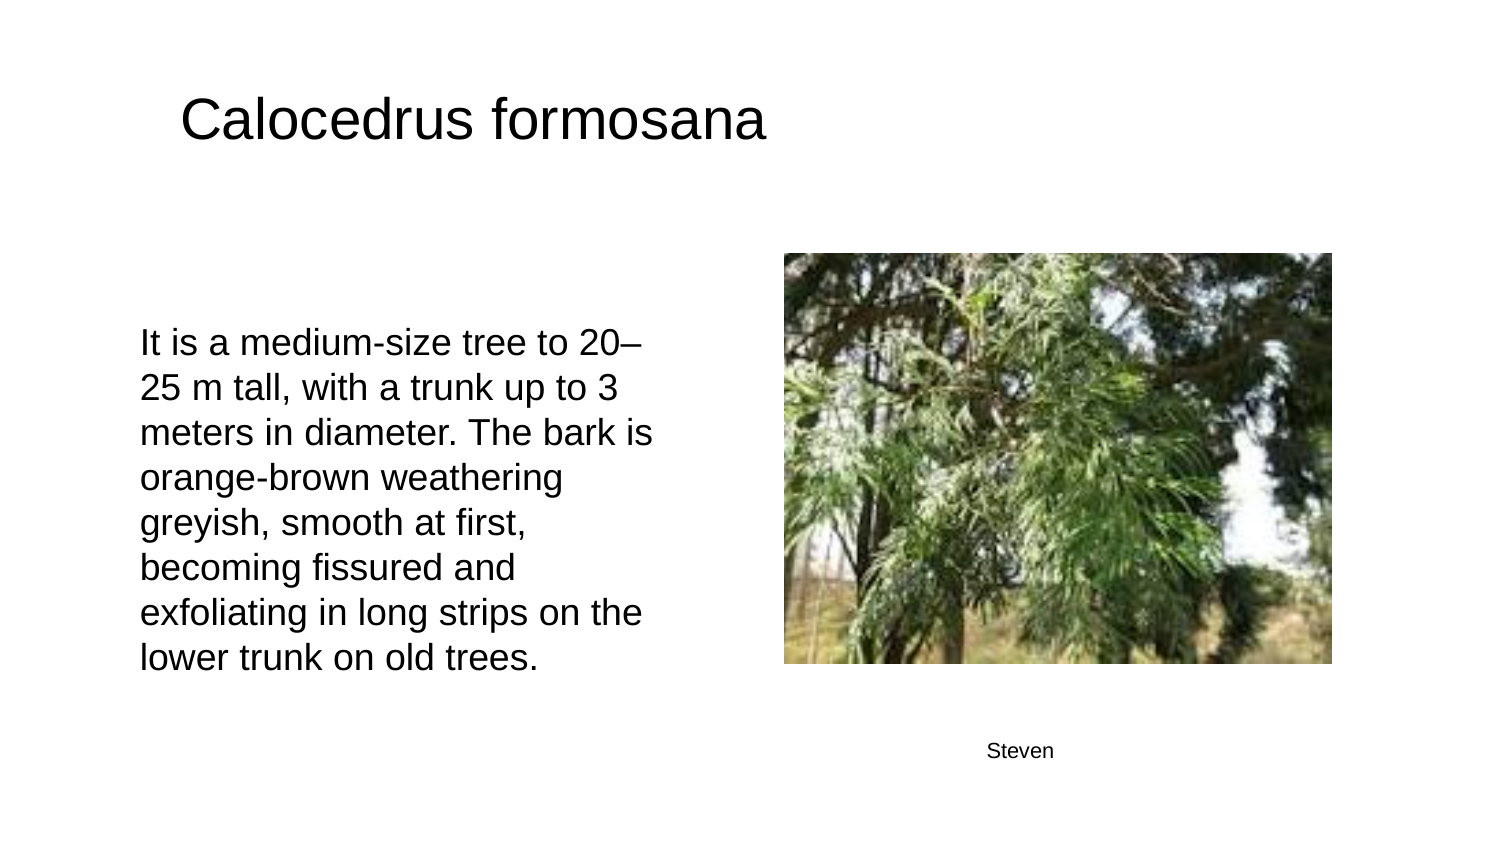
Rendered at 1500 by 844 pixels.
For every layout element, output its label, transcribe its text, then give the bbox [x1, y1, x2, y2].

title Calocedrus formosana [168, 84, 1351, 268]
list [784, 252, 1332, 664]
text_box It is a medium-size tree to 20–25 m tall, with a trunk up to 3 meters in diameter. The bark is orange-brown weathering greyish, smooth at first, becoming fissured and exfoliating in long strips on the lower trunk on old trees. [124, 310, 679, 686]
text_box Steven [971, 729, 1310, 771]
